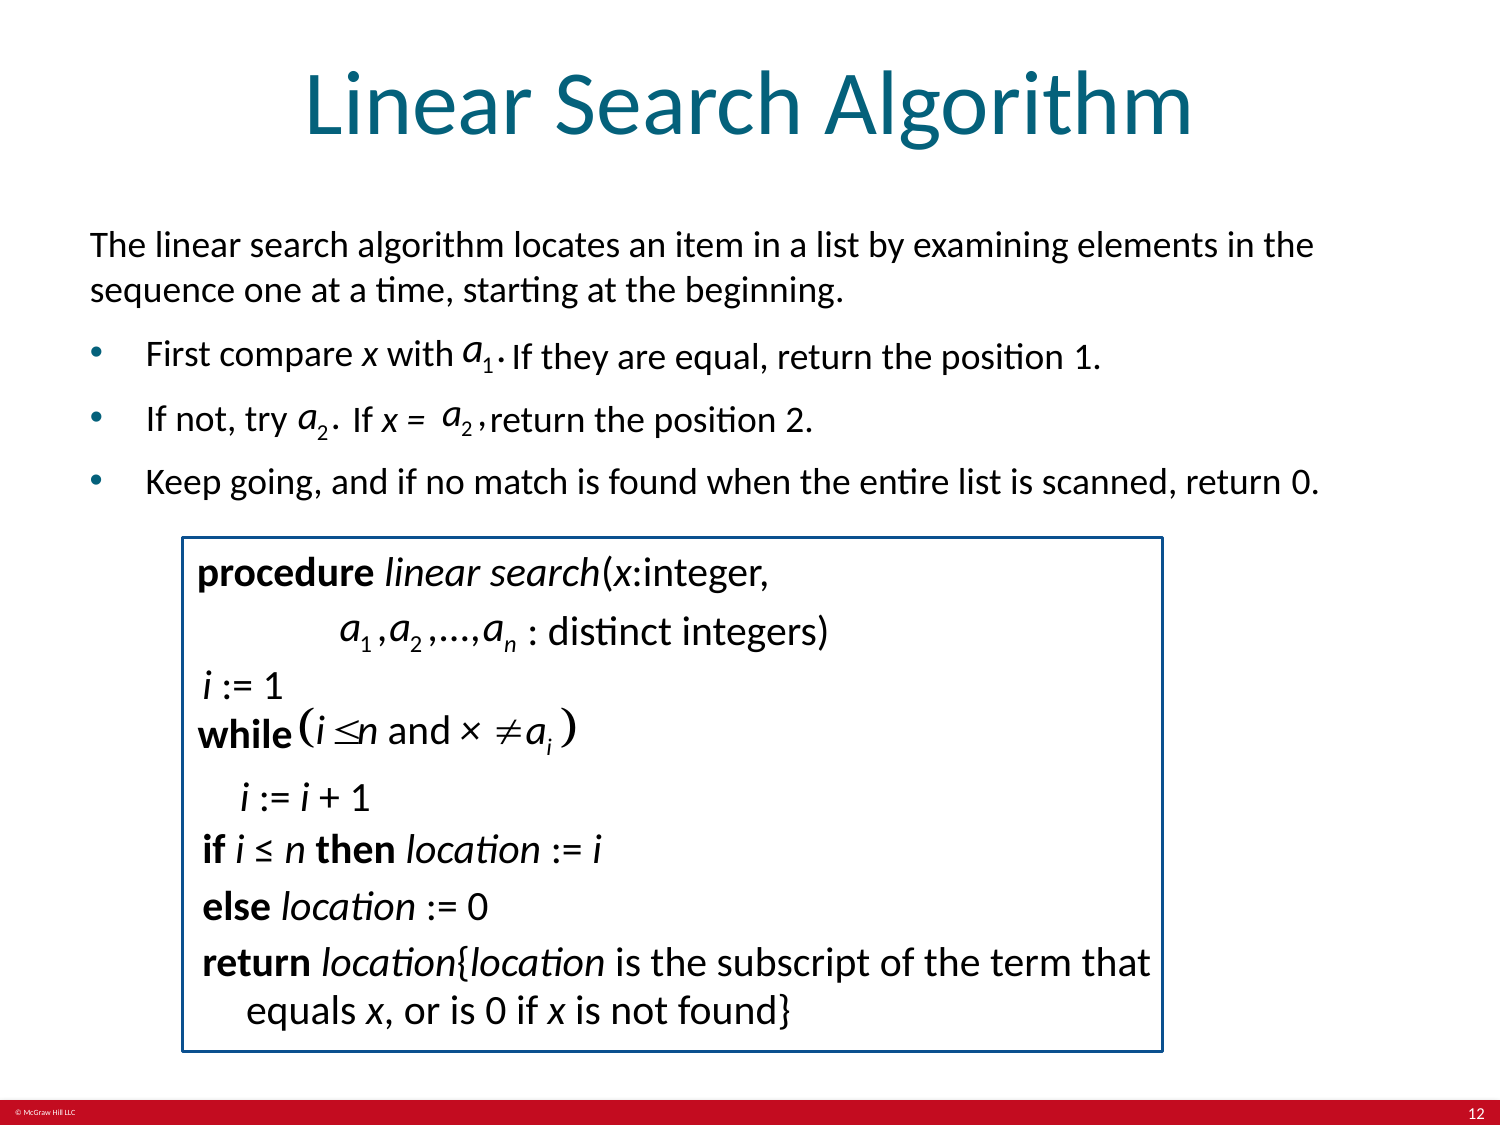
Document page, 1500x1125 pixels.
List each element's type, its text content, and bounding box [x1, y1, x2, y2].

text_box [293, 699, 582, 770]
list i := 1 [187, 650, 338, 699]
list Keep going, and if no match is found when the entire list is scanned, return 0. [74, 450, 1375, 513]
list return the position 2. [497, 387, 838, 450]
list equals x, or is 0 if x is not found} [231, 975, 900, 1038]
list The linear search algorithm locates an item in a list by examining elements in the sequence one at a time, starting at the beginning. First compare x with [75, 212, 1463, 400]
text_box 12 [1424, 1099, 1500, 1125]
title Linear Search Algorithm [0, 0, 1500, 195]
list if i ≤ n then location := i else location := 0 return location{location is the subscript of the term that [187, 814, 1175, 988]
list while [182, 699, 292, 763]
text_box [437, 387, 494, 447]
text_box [334, 598, 526, 663]
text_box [292, 390, 346, 450]
list : distinct integers) [512, 595, 863, 650]
list procedure linear search(x:integer, [182, 537, 1163, 814]
list If they are equal, return the position 1. [516, 324, 1129, 388]
list If not, try [75, 386, 325, 450]
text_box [456, 320, 513, 384]
list If x = [337, 387, 435, 450]
list i := i + 1 [225, 762, 769, 814]
list procedure linear search(x:integer, [182, 763, 1163, 1052]
